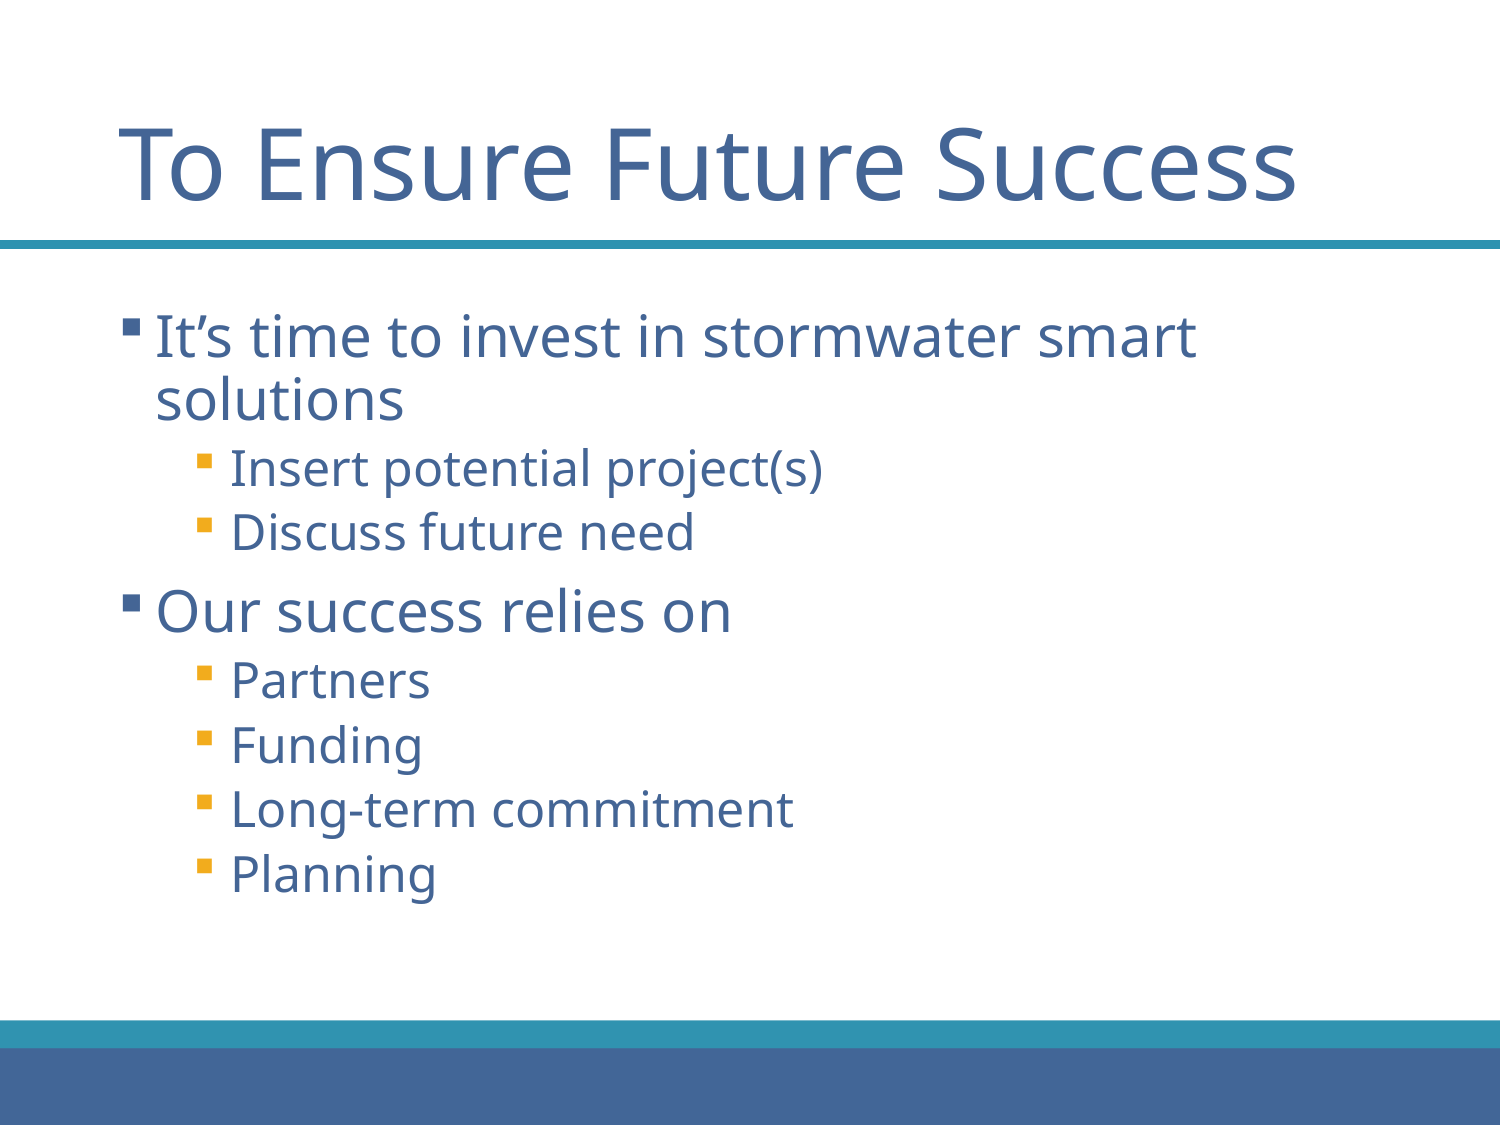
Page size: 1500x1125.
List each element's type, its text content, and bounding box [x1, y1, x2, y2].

title To Ensure Future Success [103, 59, 1397, 278]
list It’s time to invest in stormwater smart solutions Insert potential project(s) Discuss future need Our success relies on Partners Funding Long-term commitment Planning [103, 299, 1397, 1014]
picture [0, 0, 1500, 240]
picture [0, 249, 1500, 1125]
